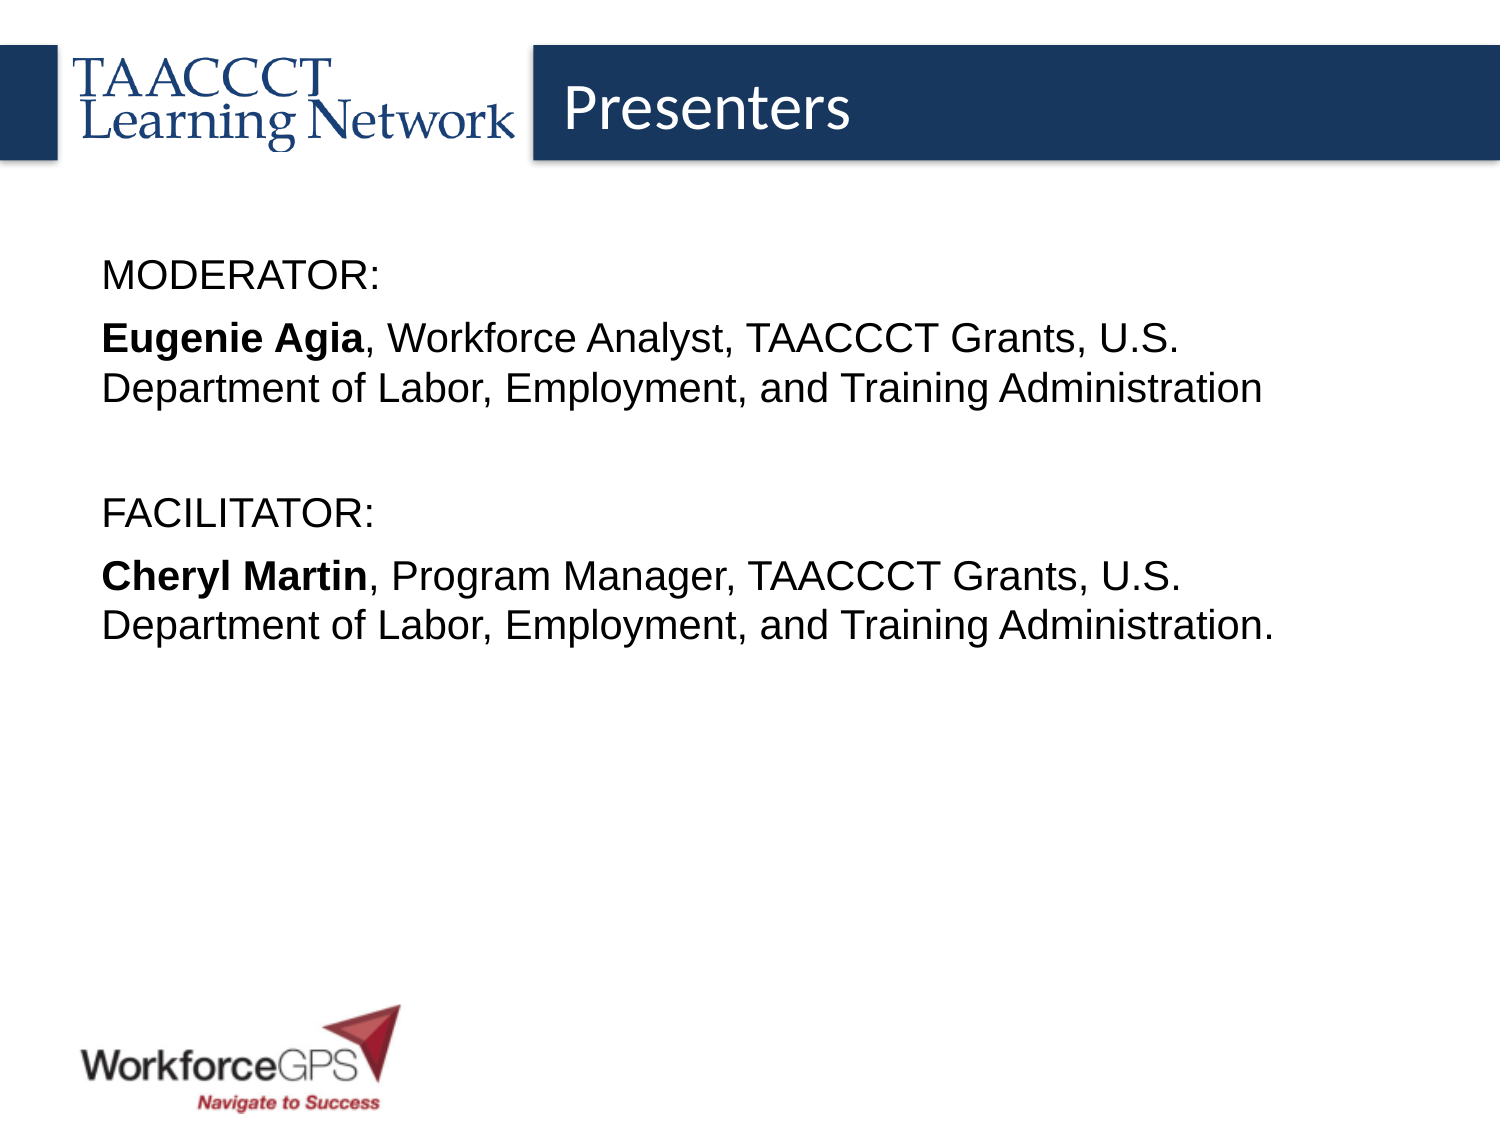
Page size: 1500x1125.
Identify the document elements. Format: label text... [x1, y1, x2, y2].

picture [78, 1004, 404, 1114]
text_box Presenters [549, 45, 1425, 161]
list MODERATOR: Eugenie Agia, Workforce Analyst, TAACCCT Grants, U.S. Department of Labor, Employment, and Training Administration FACILITATOR: Cheryl Martin, Program Manager, TAACCCT Grants, U.S. Department of Labor, Employment, and Training Administration. [86, 177, 1375, 1101]
